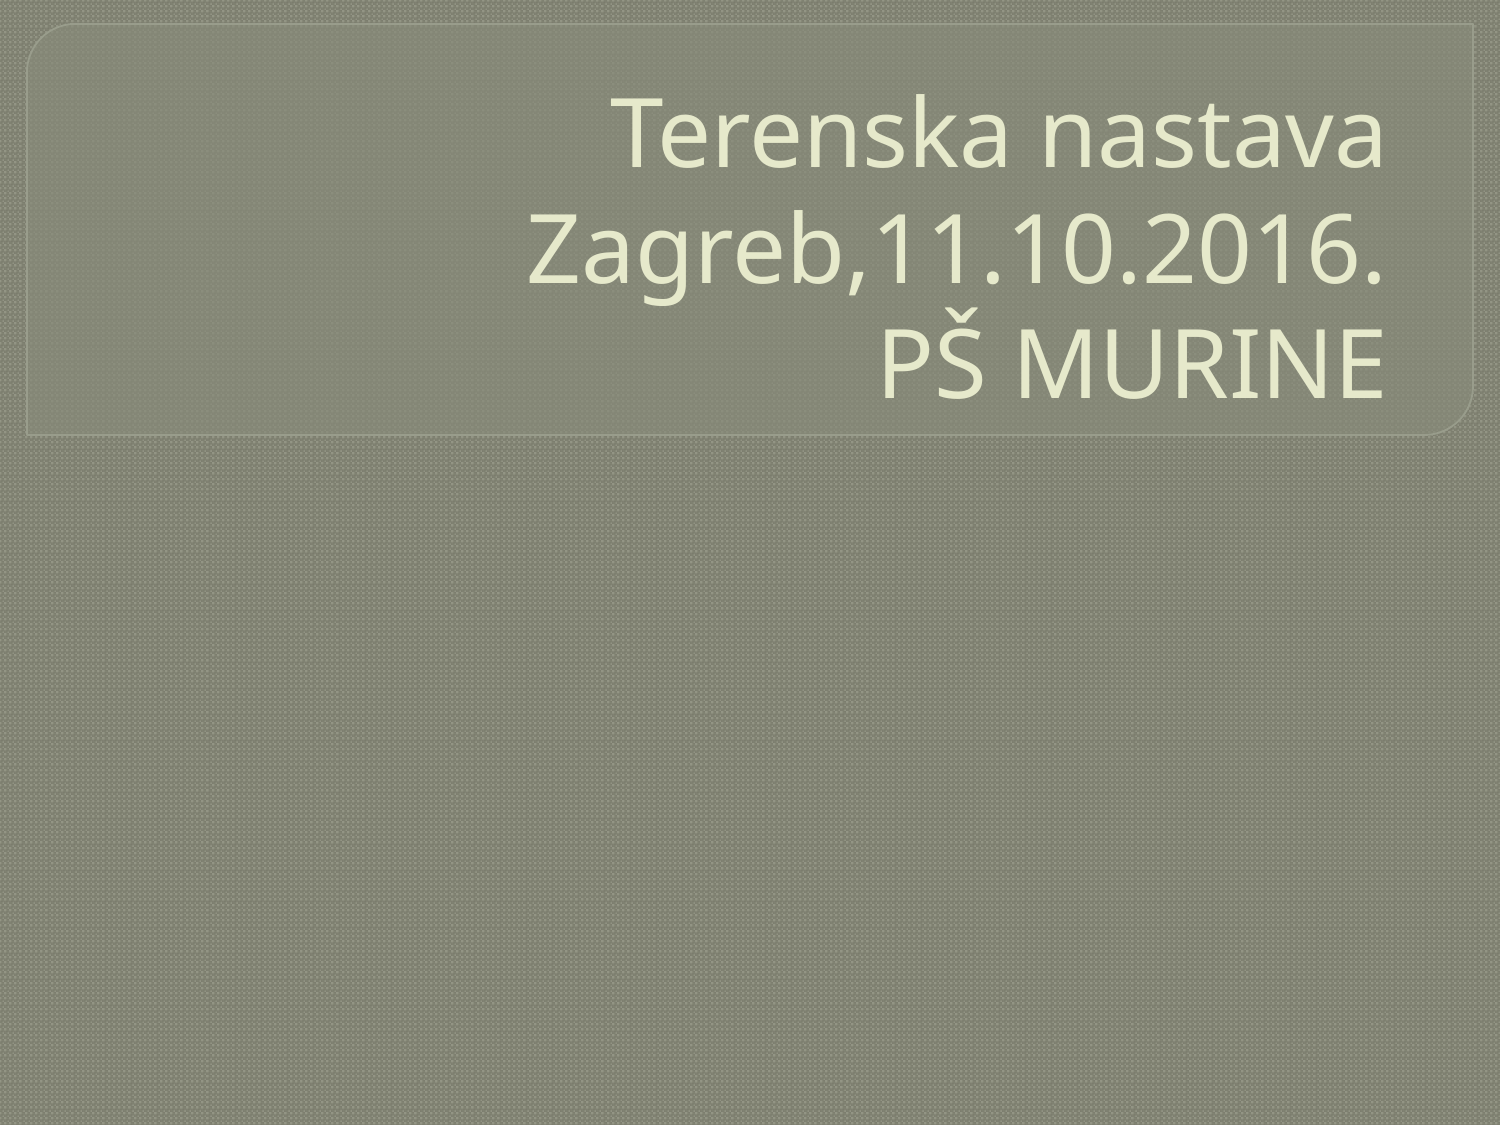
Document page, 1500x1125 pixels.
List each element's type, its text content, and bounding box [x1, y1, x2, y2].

title Terenska nastava Zagreb,11.10.2016. PŠ MURINE [76, 62, 1427, 425]
